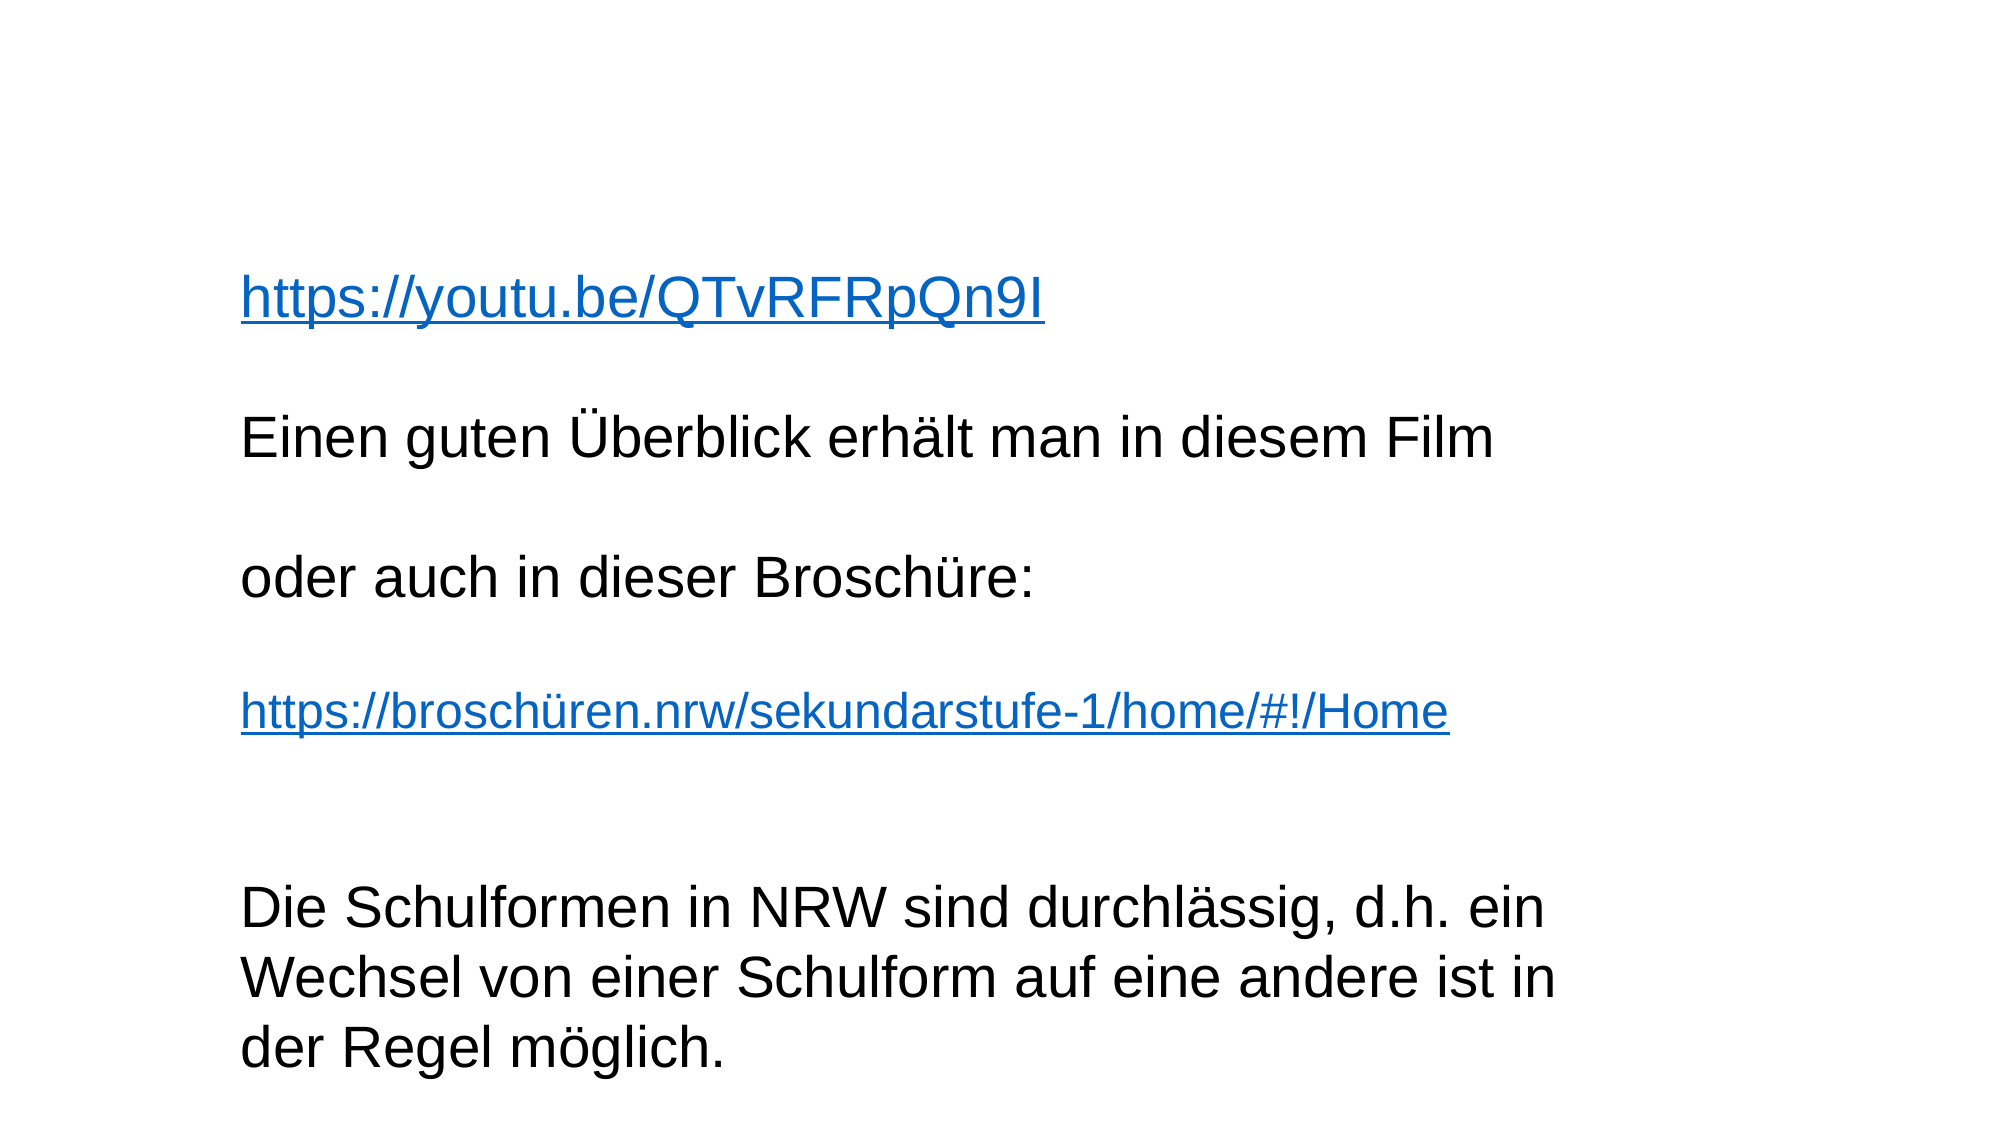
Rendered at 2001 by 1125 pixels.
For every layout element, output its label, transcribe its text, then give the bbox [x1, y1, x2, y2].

text_box https://youtu.be/QTvRFRpQn9I Einen guten Überblick erhält man in diesem Film oder auch in dieser Broschüre: https://broschüren.nrw/sekundarstufe-1/home/#!/Home Die Schulformen in NRW sind durchlässig, d.h. ein Wechsel von einer Schulform auf eine andere ist in der Regel möglich. [225, 251, 1587, 1087]
